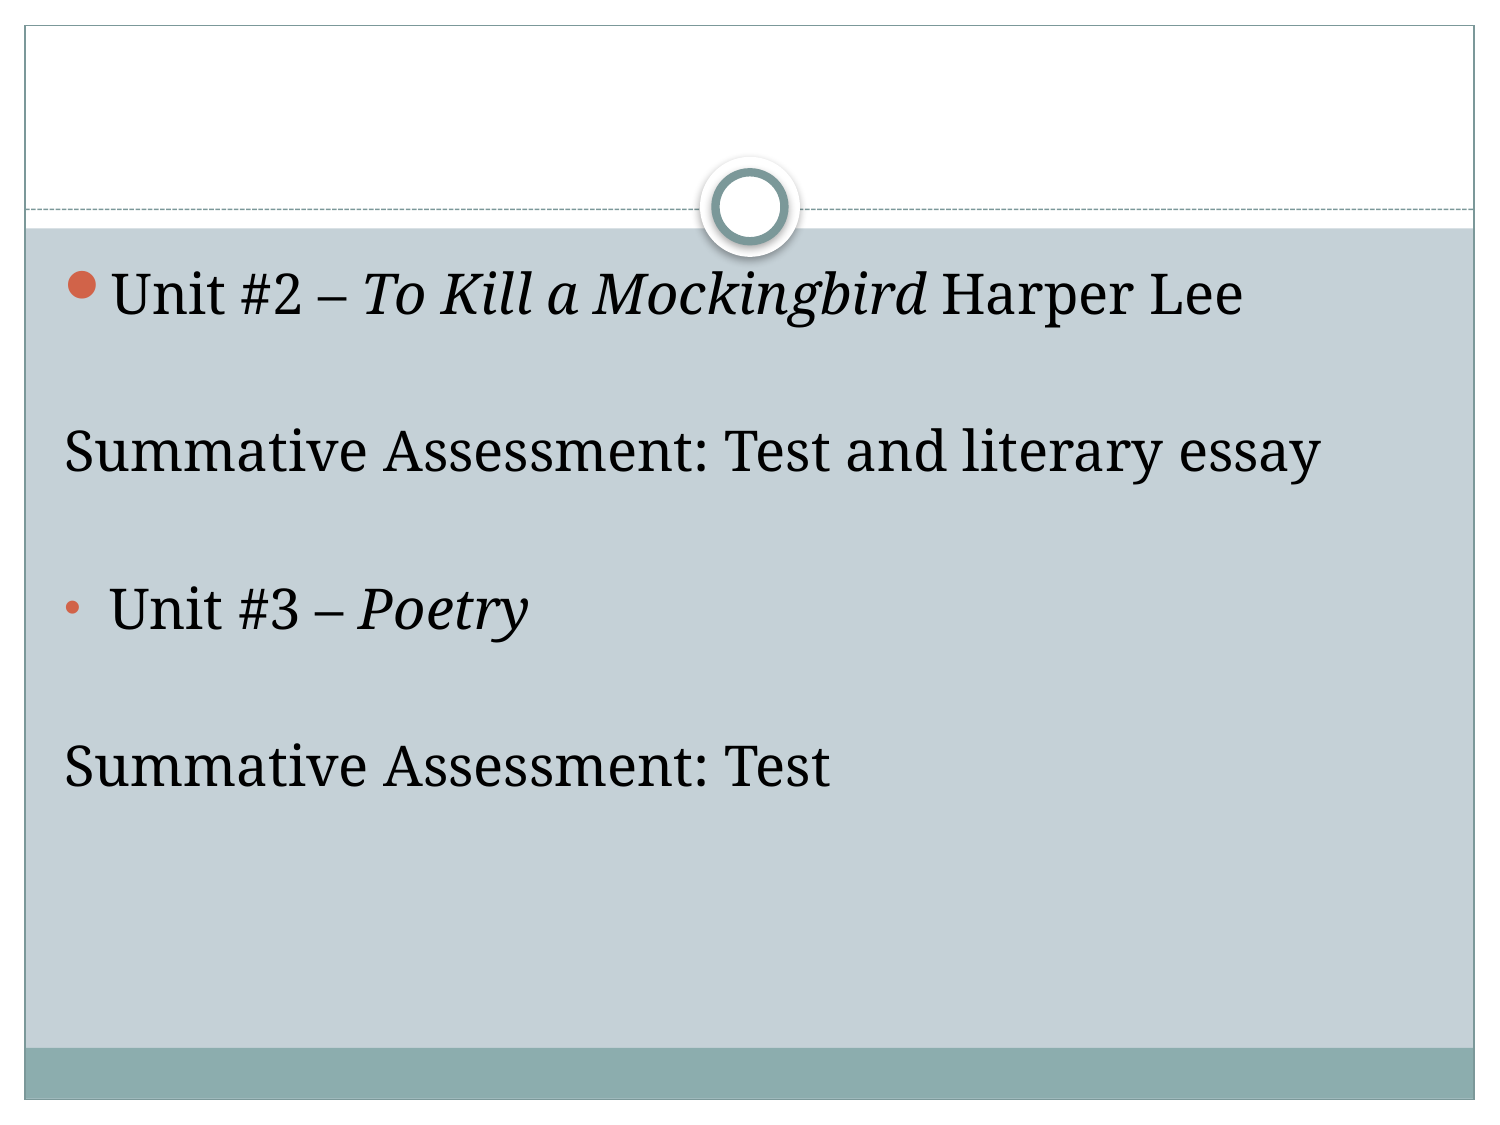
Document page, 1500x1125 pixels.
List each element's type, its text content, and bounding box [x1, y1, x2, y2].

list Unit #2 – To Kill a Mockingbird Harper Lee Summative Assessment: Test and literary essay Unit #3 – Poetry Summative Assessment: Test [49, 250, 1445, 1001]
